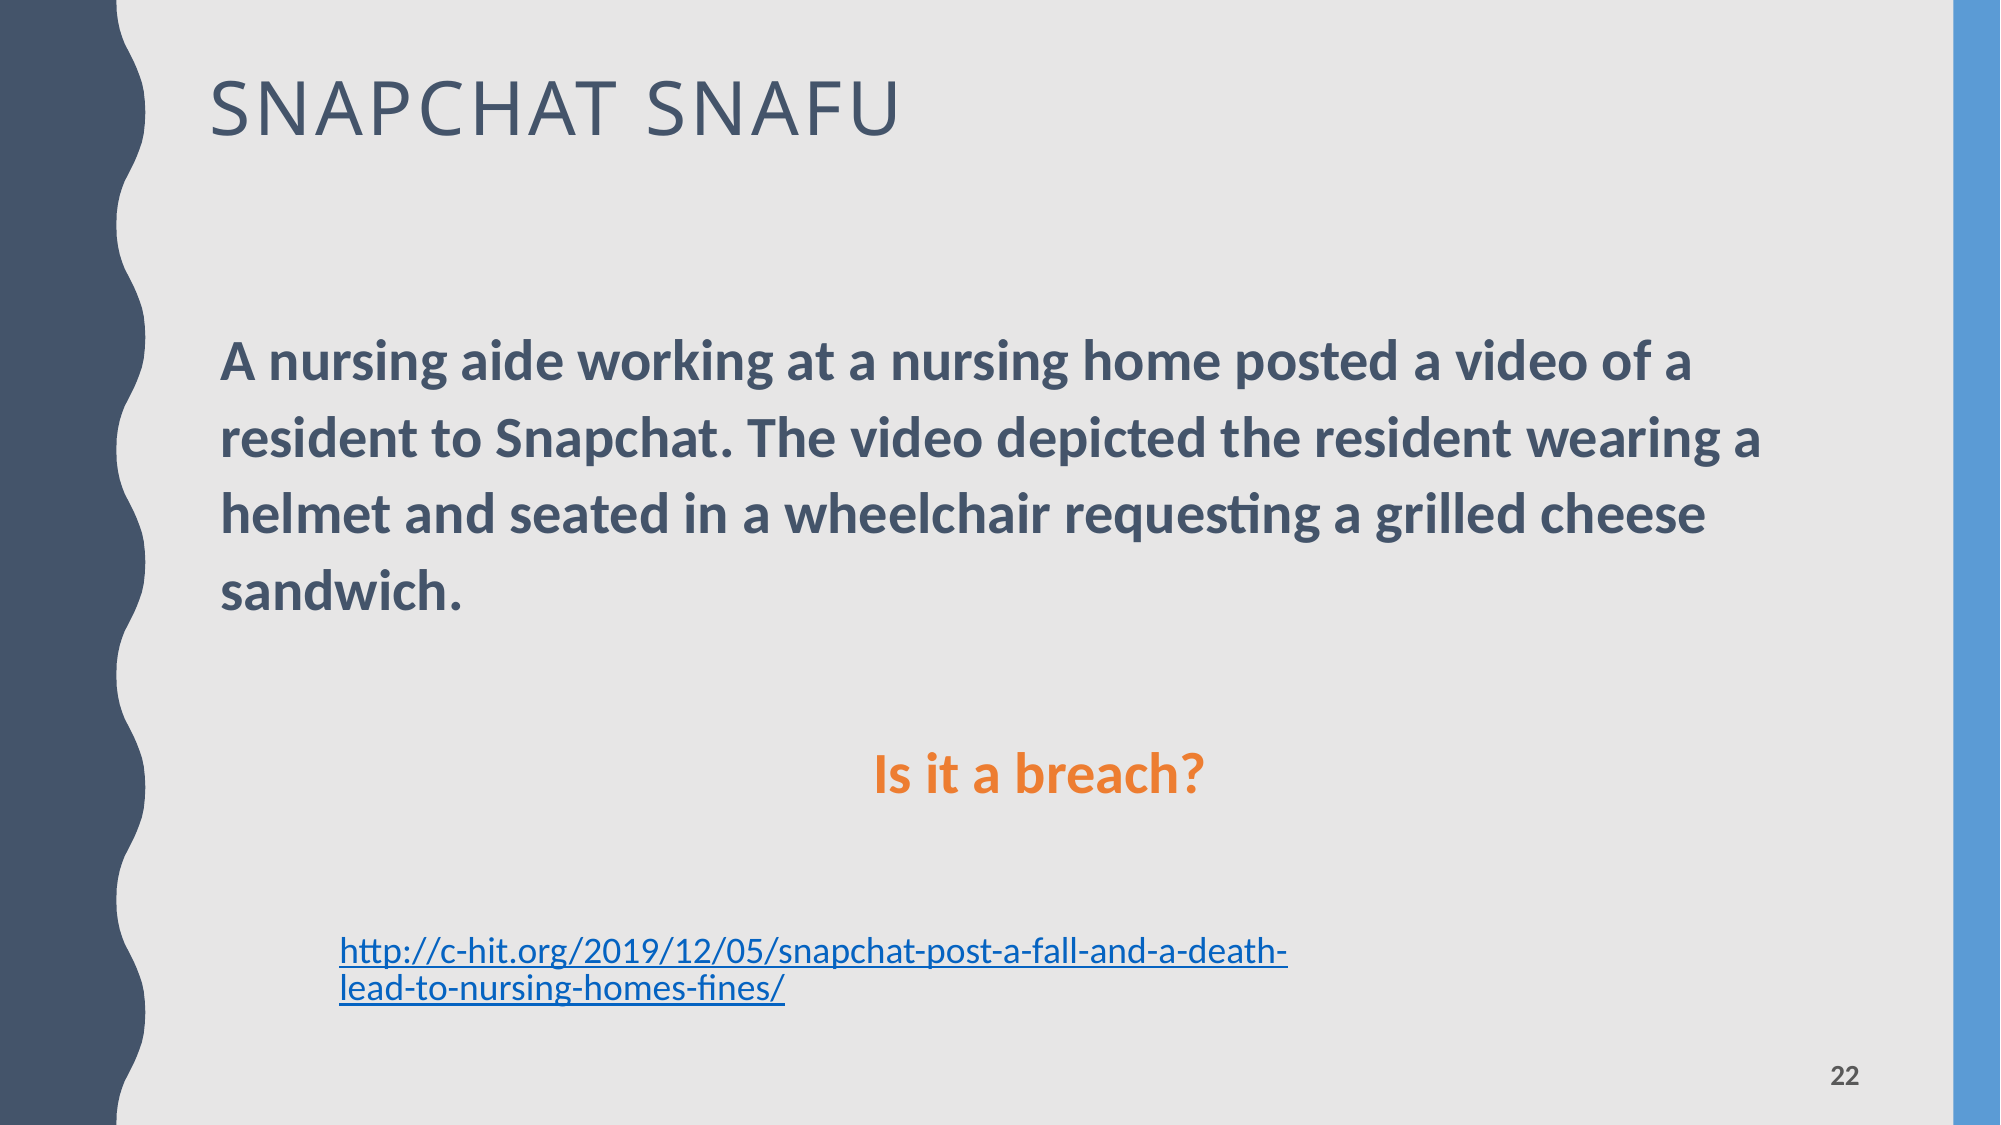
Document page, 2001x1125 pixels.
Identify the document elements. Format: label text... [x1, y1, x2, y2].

slide_number 22 [1412, 1045, 1875, 1103]
text_box http://c-hit.org/2019/12/05/snapchat-post-a-fall-and-a-death-lead-to-nursing-homes-fines/ [324, 918, 1311, 979]
title Snapchat snafu [194, 62, 1864, 308]
list A nursing aide working at a nursing home posted a video of a resident to Snapchat. The video depicted the resident wearing a helmet and seated in a wheelchair requesting a grilled cheese sandwich. Is it a breach? [205, 307, 1875, 897]
